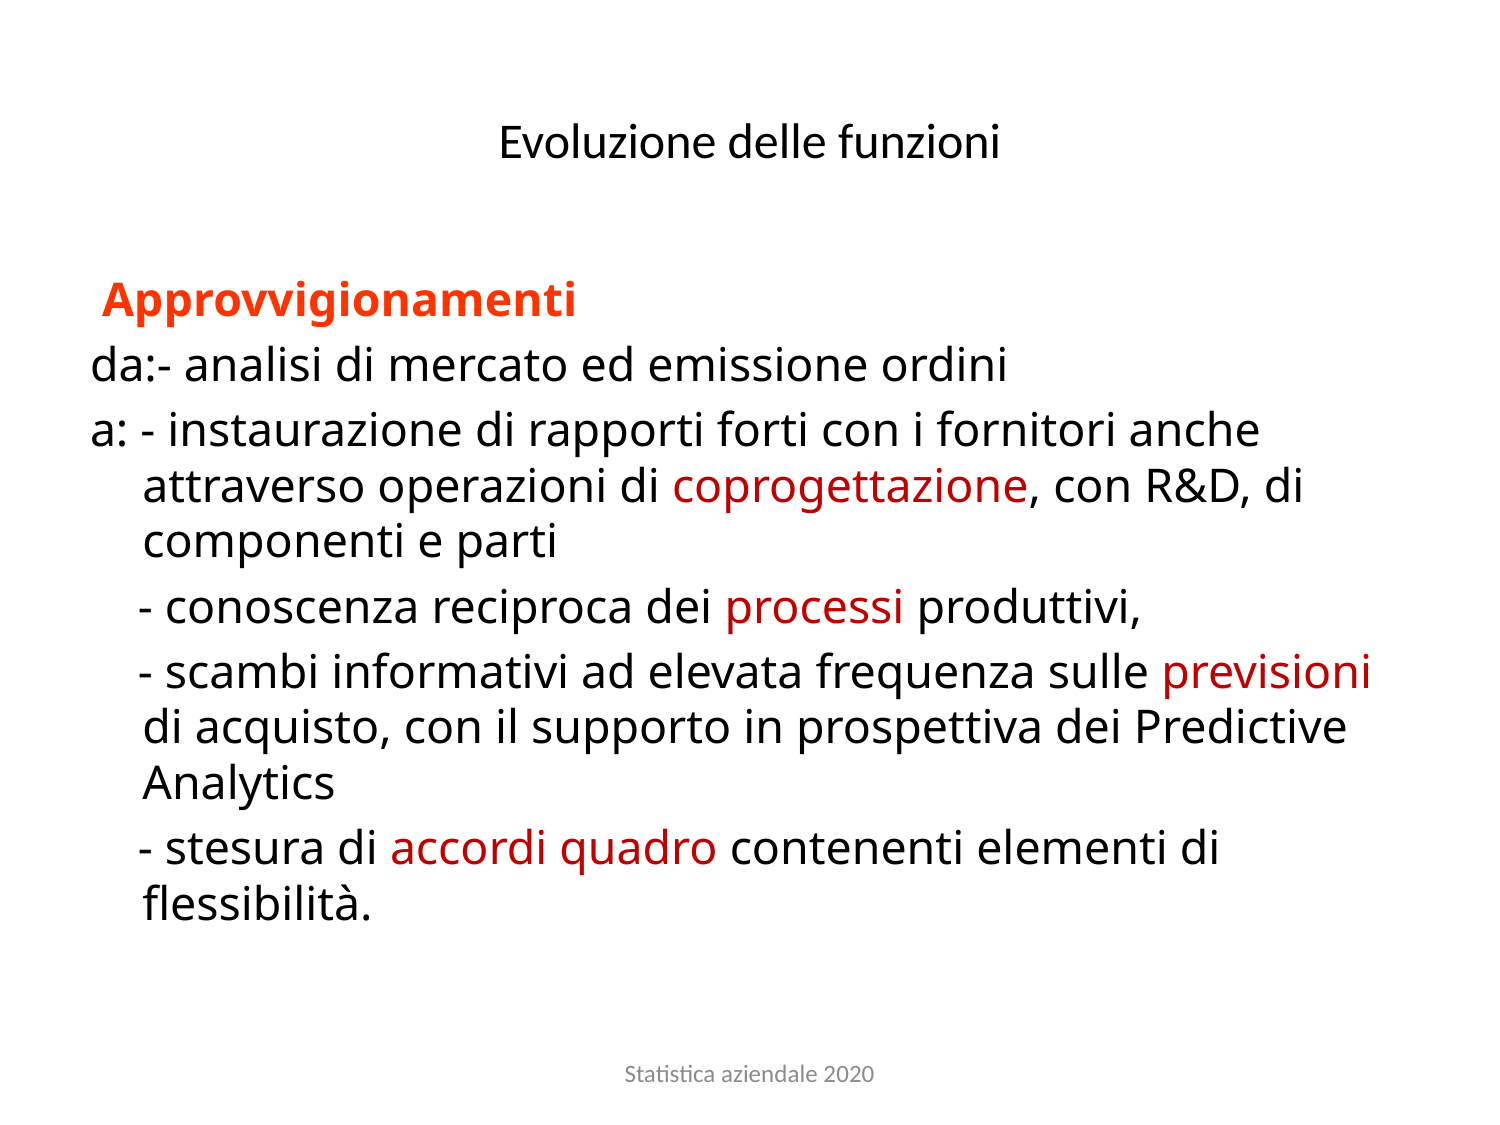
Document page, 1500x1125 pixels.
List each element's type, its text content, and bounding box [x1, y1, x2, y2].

title Evoluzione delle funzioni [75, 45, 1425, 233]
footer Statistica aziendale 2020 [512, 1042, 988, 1103]
list Approvvigionamenti da:- analisi di mercato ed emissione ordini a: - instaurazione di rapporti forti con i fornitori anche attraverso operazioni di coprogettazione, con R&D, di componenti e parti - conoscenza reciproca dei processi produttivi, - scambi informativi ad elevata frequenza sulle previsioni di acquisto, con il supporto in prospettiva dei Predictive Analytics - stesura di accordi quadro contenenti elementi di flessibilità. [75, 262, 1425, 1005]
